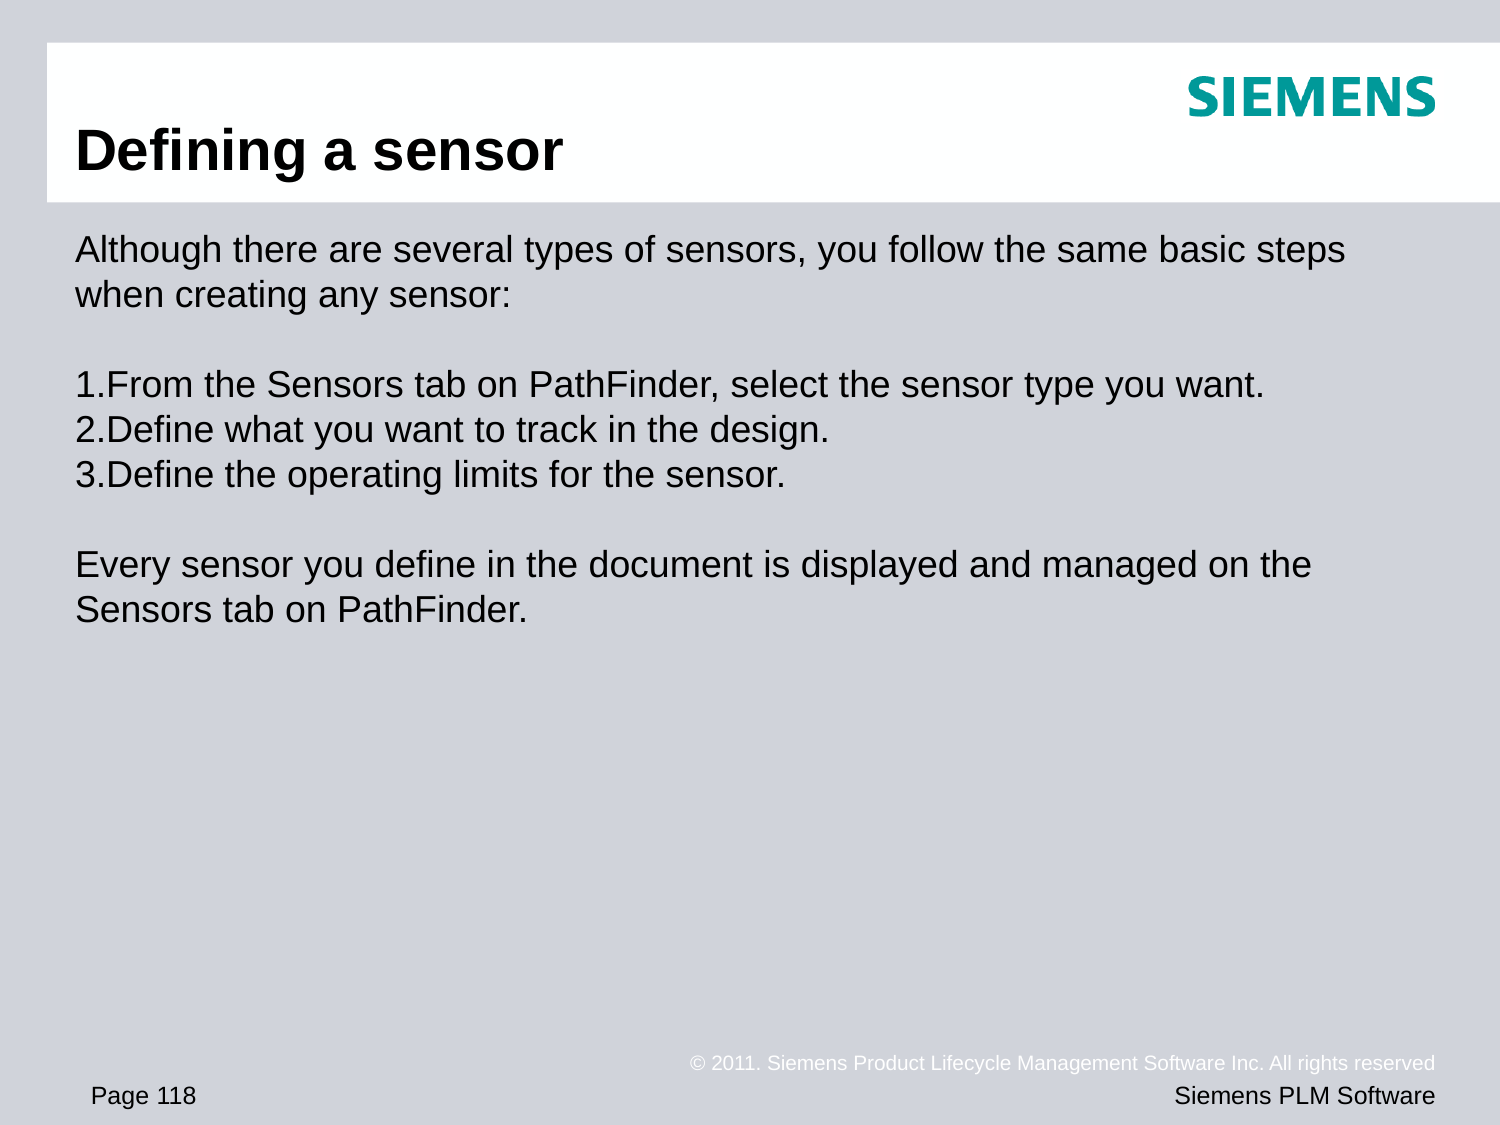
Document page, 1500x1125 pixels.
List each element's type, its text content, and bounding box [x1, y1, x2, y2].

title Defining a sensor [74, 49, 1095, 183]
picture [1181, 69, 1444, 123]
list Although there are several types of sensors, you follow the same basic steps when creating any sensor: From the Sensors tab on PathFinder, select the sensor type you want. Define what you want to track in the design. Define the operating limits for the sensor. Every sensor you define in the document is displayed and managed on the Sensors tab on PathFinder. [74, 224, 1413, 1038]
